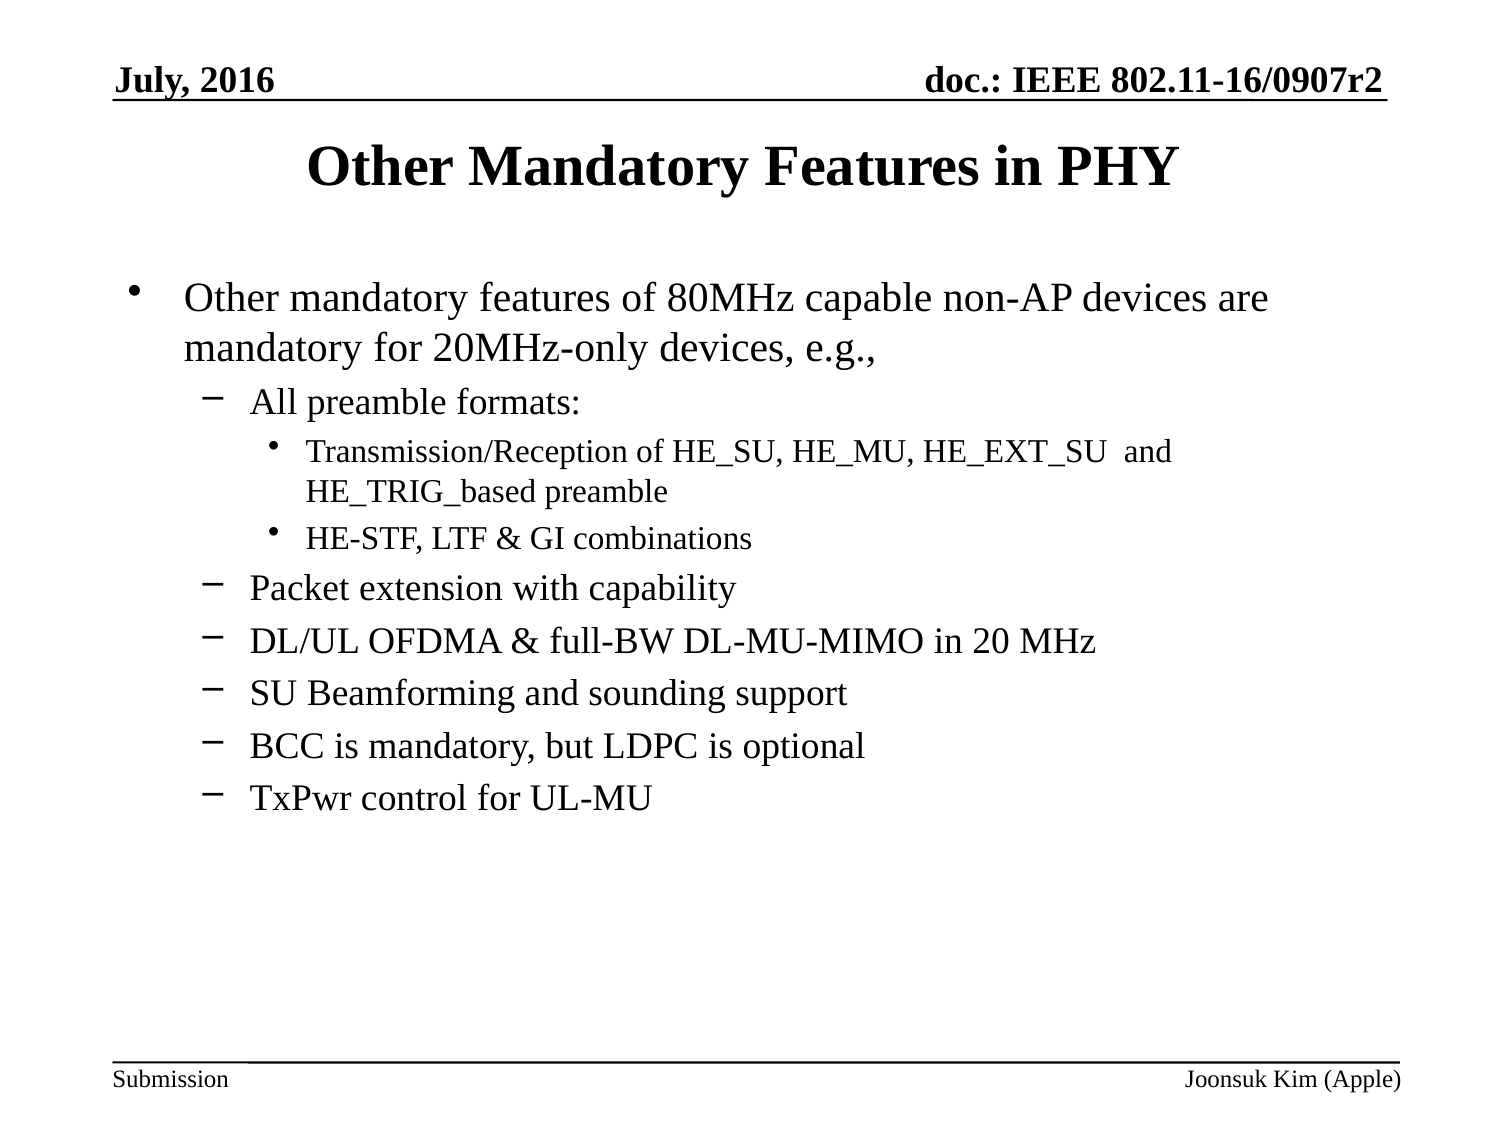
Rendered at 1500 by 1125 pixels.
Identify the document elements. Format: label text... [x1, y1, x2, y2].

list Other mandatory features of 80MHz capable non-AP devices are mandatory for 20MHz-only devices, e.g., All preamble formats: Transmission/Reception of HE_SU, HE_MU, HE_EXT_SU and HE_TRIG_based preamble HE-STF, LTF & GI combinations Packet extension with capability DL/UL OFDMA & full-BW DL-MU-MIMO in 20 MHz SU Beamforming and sounding support BCC is mandatory, but LDPC is optional TxPwr control for UL-MU [112, 262, 1388, 1001]
footer Joonsuk Kim (Apple) [949, 1061, 1402, 1093]
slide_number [114, 54, 281, 101]
title Other Mandatory Features in PHY [112, 112, 1388, 213]
